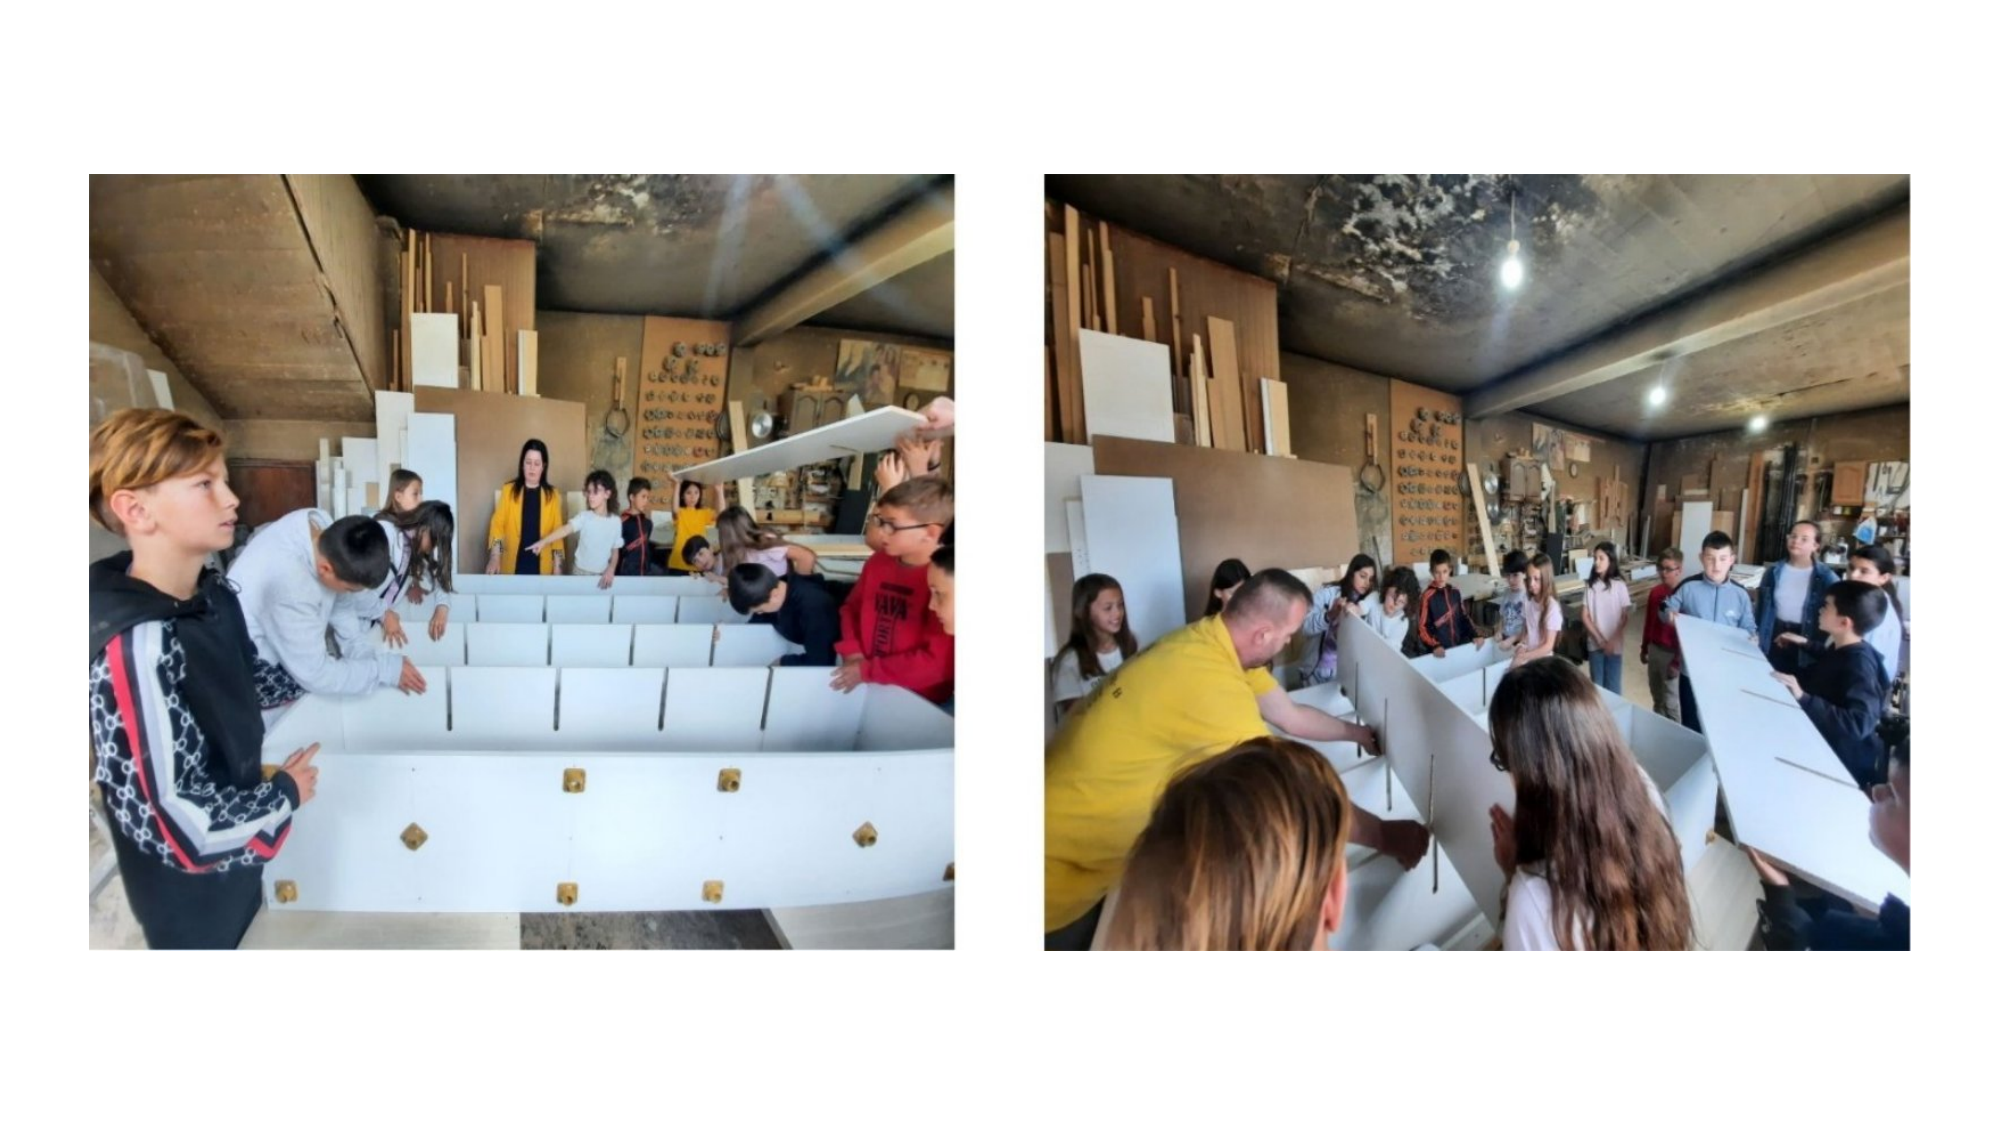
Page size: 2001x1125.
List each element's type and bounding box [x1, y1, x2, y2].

picture [88, 174, 1912, 951]
